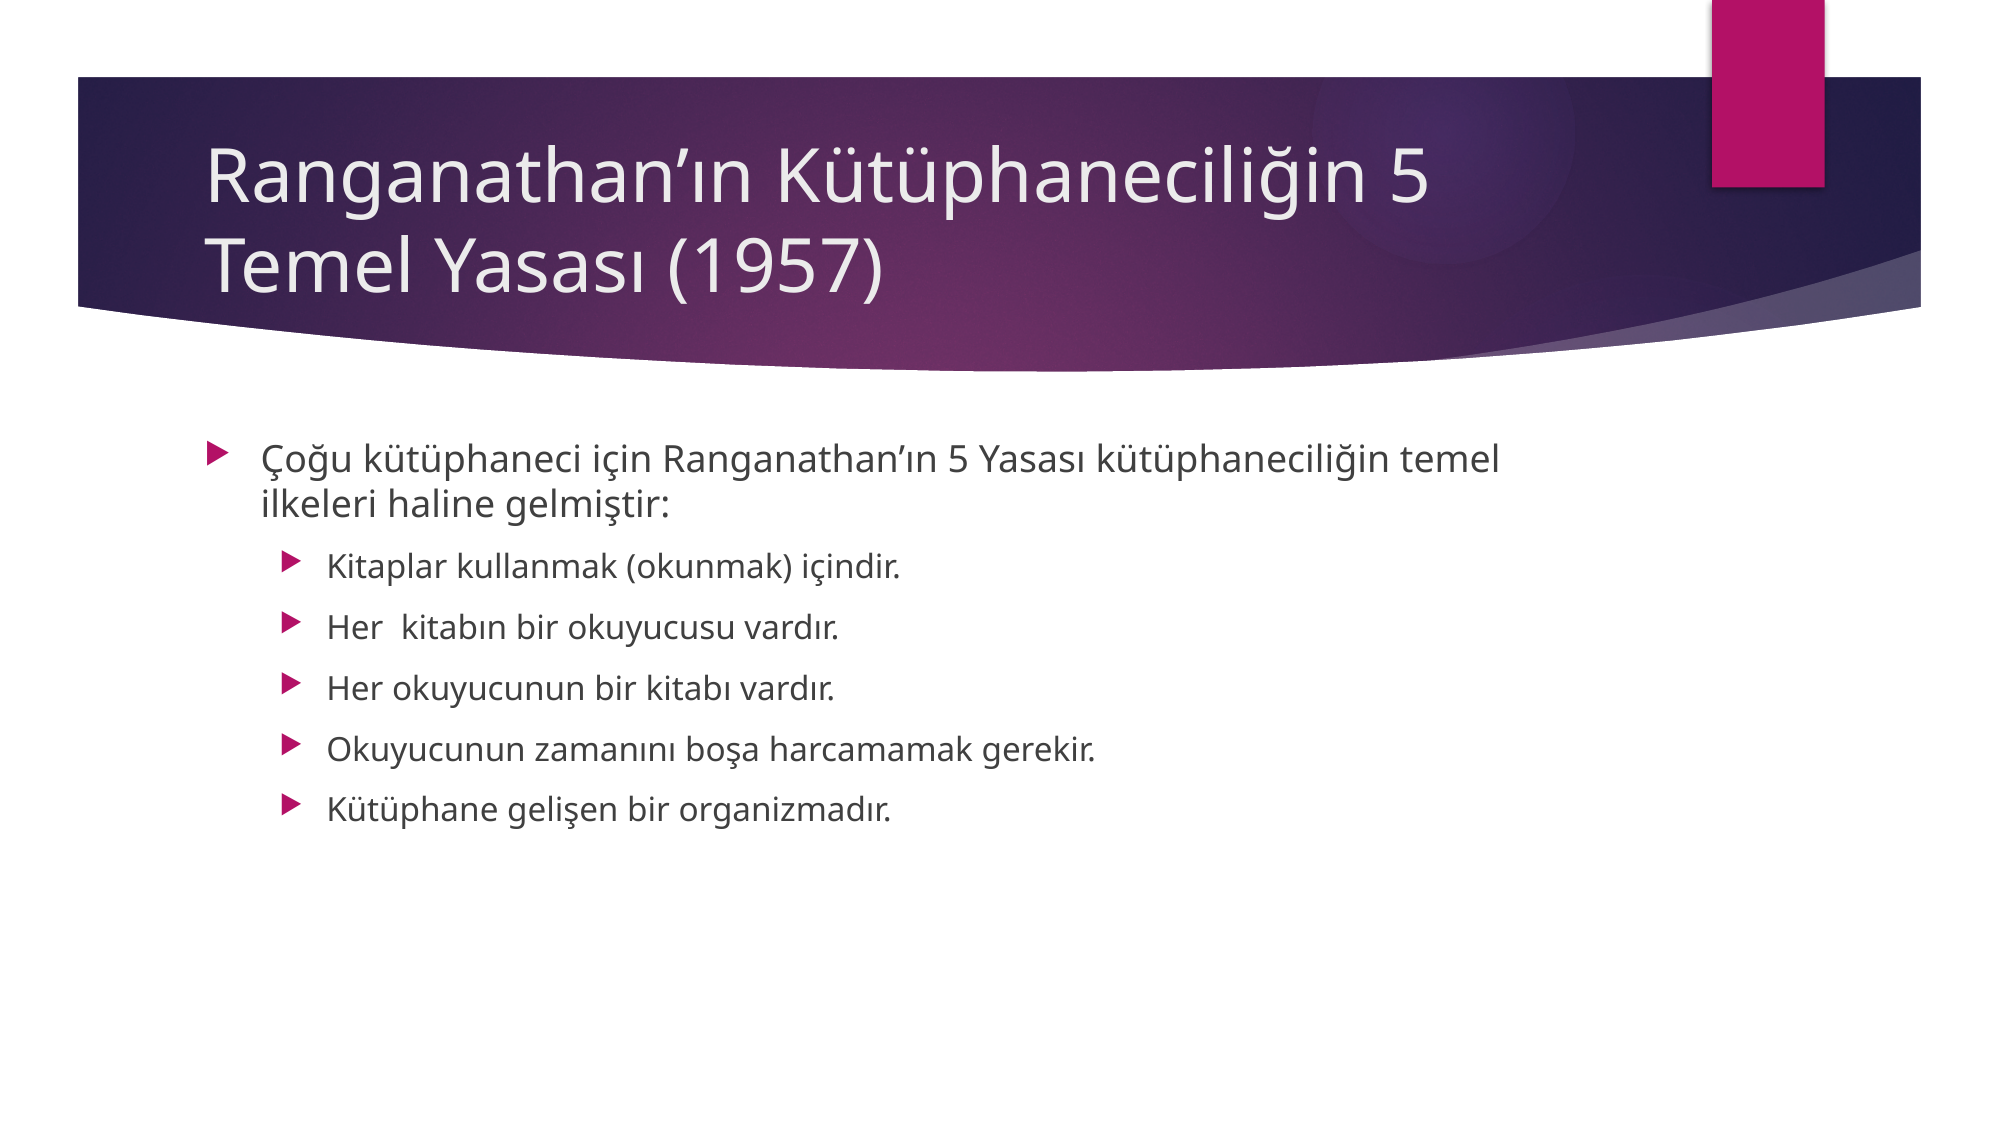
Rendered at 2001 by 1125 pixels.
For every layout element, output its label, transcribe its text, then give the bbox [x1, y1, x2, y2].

title Ranganathan’ın Kütüphaneciliğin 5 Temel Yasası (1957) [189, 159, 1627, 276]
list Çoğu kütüphaneci için Ranganathan’ın 5 Yasası kütüphaneciliğin temel ilkeleri haline gelmiştir: Kitaplar kullanmak (okunmak) içindir. Her kitabın bir okuyucusu vardır. Her okuyucunun bir kitabı vardır. Okuyucunun zamanını boşa harcamamak gerekir. Kütüphane gelişen bir organizmadır. [189, 427, 1638, 988]
